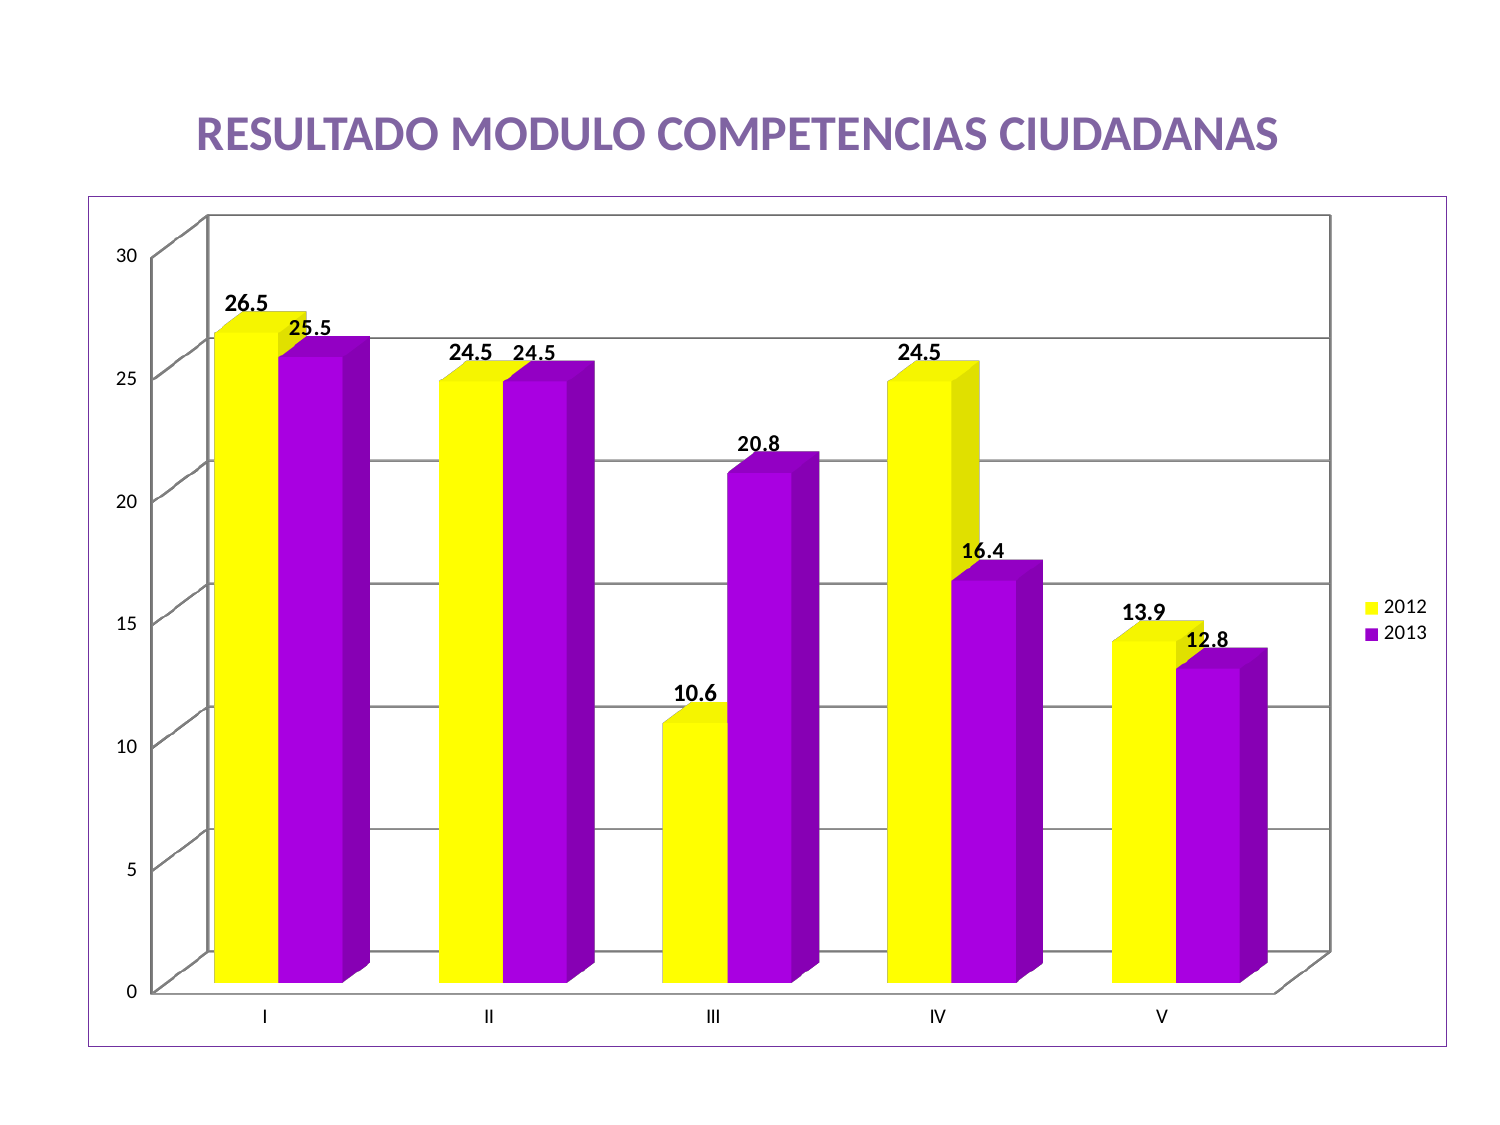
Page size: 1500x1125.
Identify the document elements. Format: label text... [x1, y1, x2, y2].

chart [88, 195, 1448, 1047]
text_box RESULTADO MODULO COMPETENCIAS CIUDADANAS [105, 93, 1372, 169]
